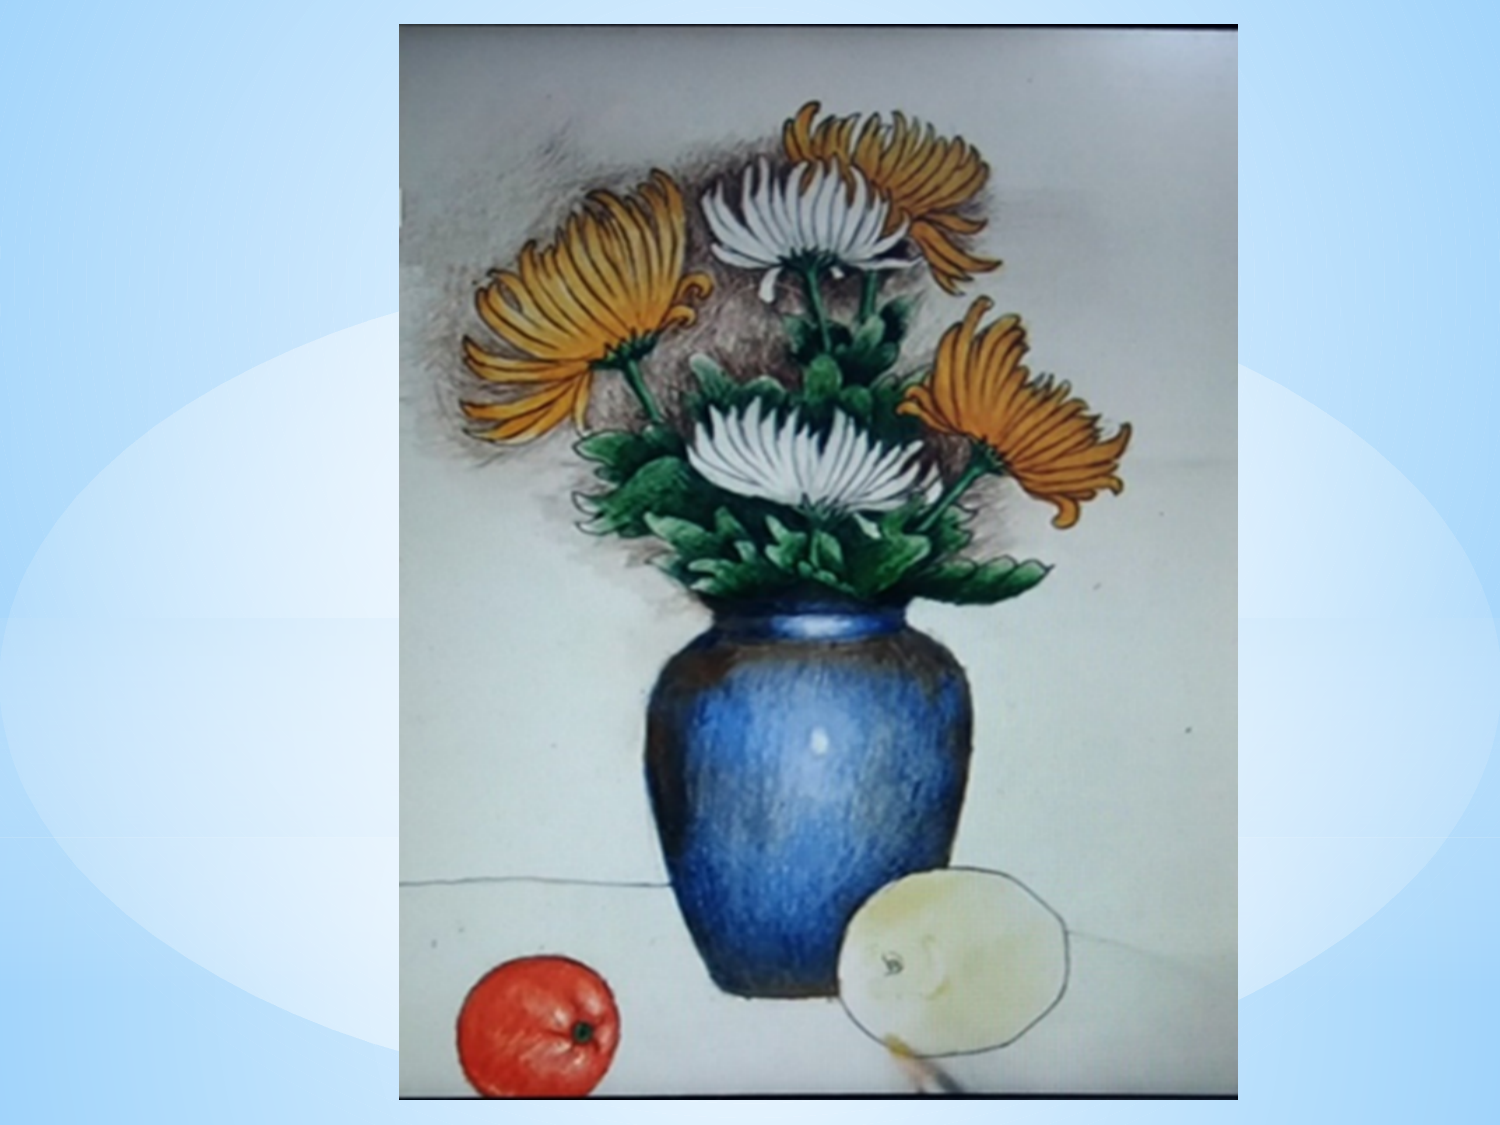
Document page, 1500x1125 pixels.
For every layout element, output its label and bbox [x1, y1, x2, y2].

picture [399, 24, 1238, 1101]
